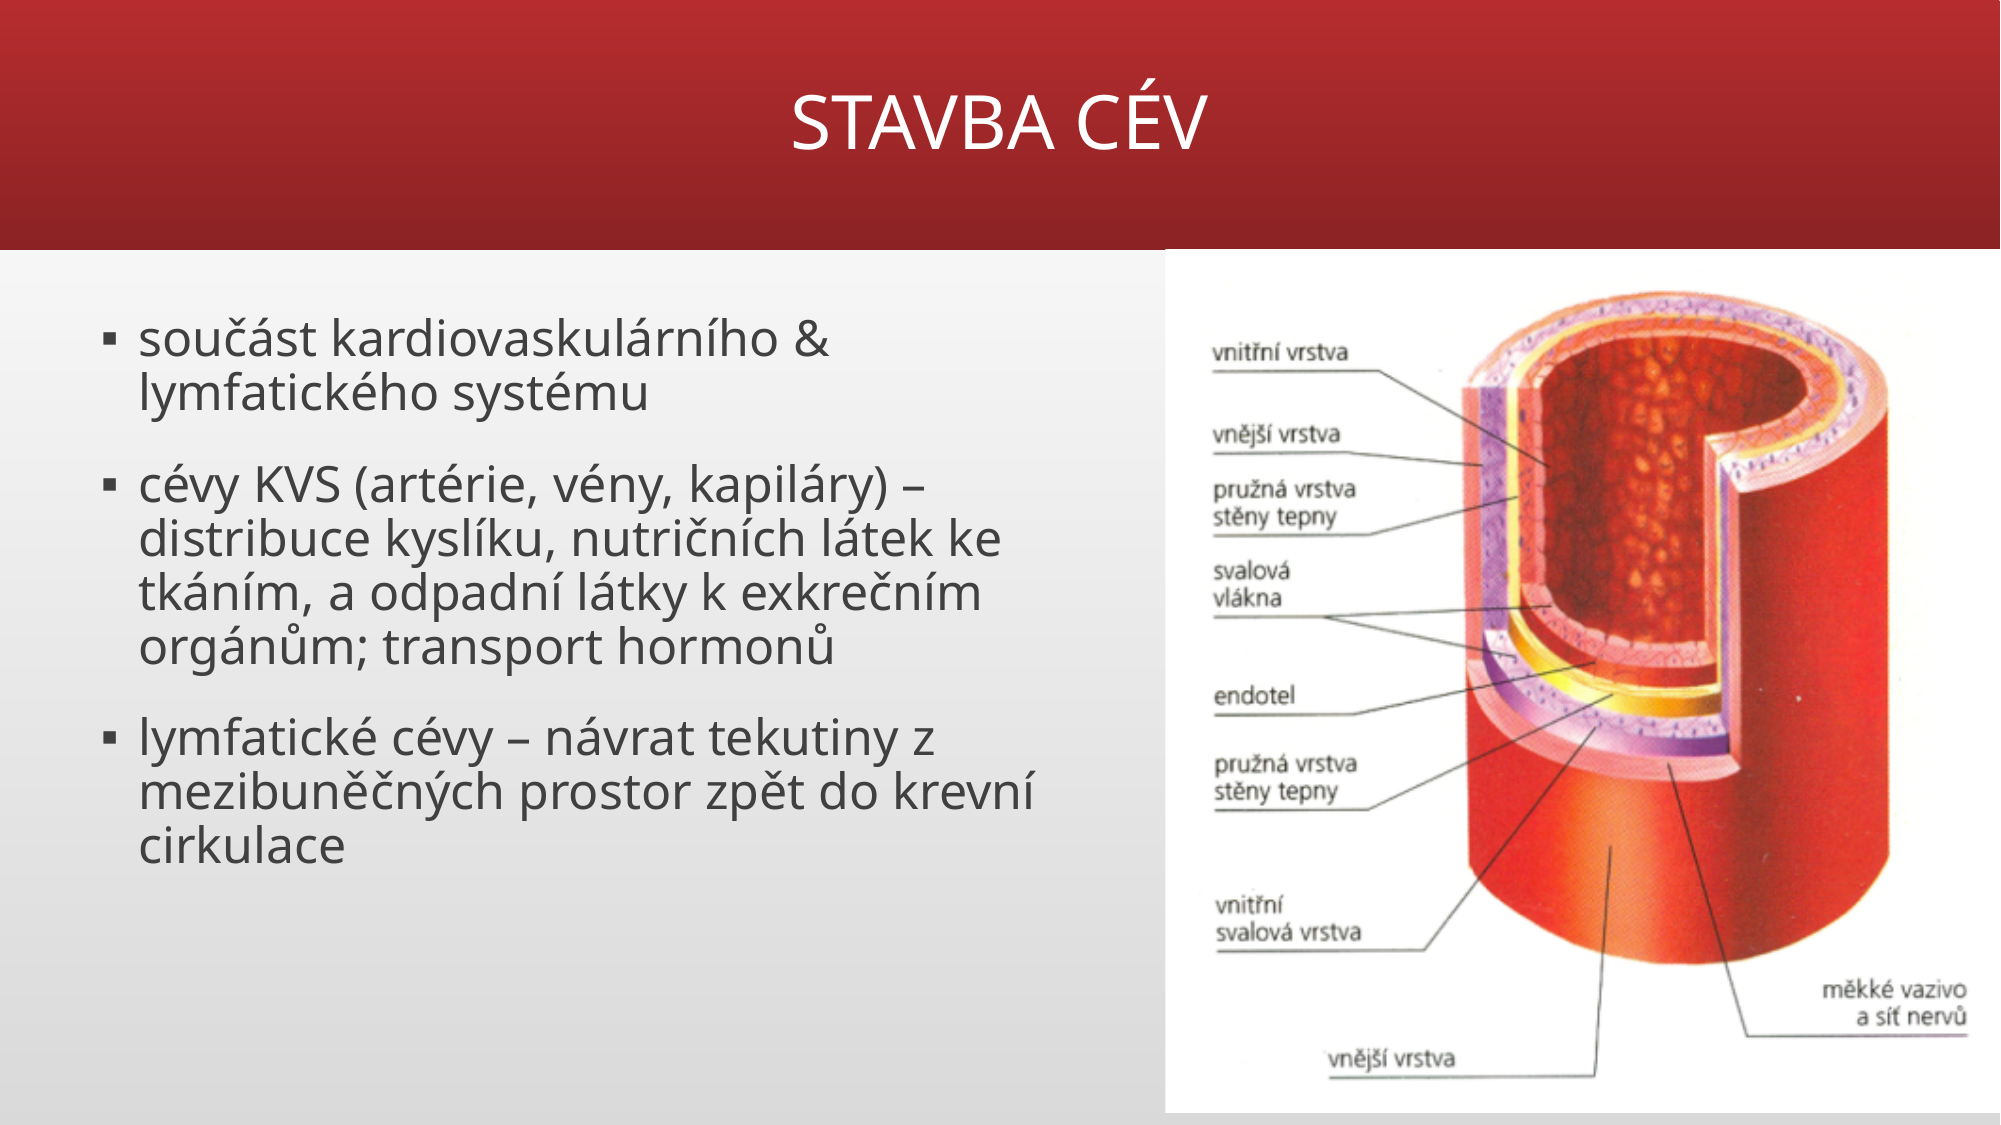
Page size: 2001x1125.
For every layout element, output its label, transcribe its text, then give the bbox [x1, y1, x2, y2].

picture [1165, 249, 2000, 1113]
title STAVBA CÉV [174, 16, 1825, 234]
list součást kardiovaskulárního & lymfatického systému cévy KVS (artérie, vény, kapiláry) – distribuce kyslíku, nutričních látek ke tkáním, a odpadní látky k exkrečním orgánům; transport hormonů lymfatické cévy – návrat tekutiny z mezibuněčných prostor zpět do krevní cirkulace [85, 306, 1119, 1057]
